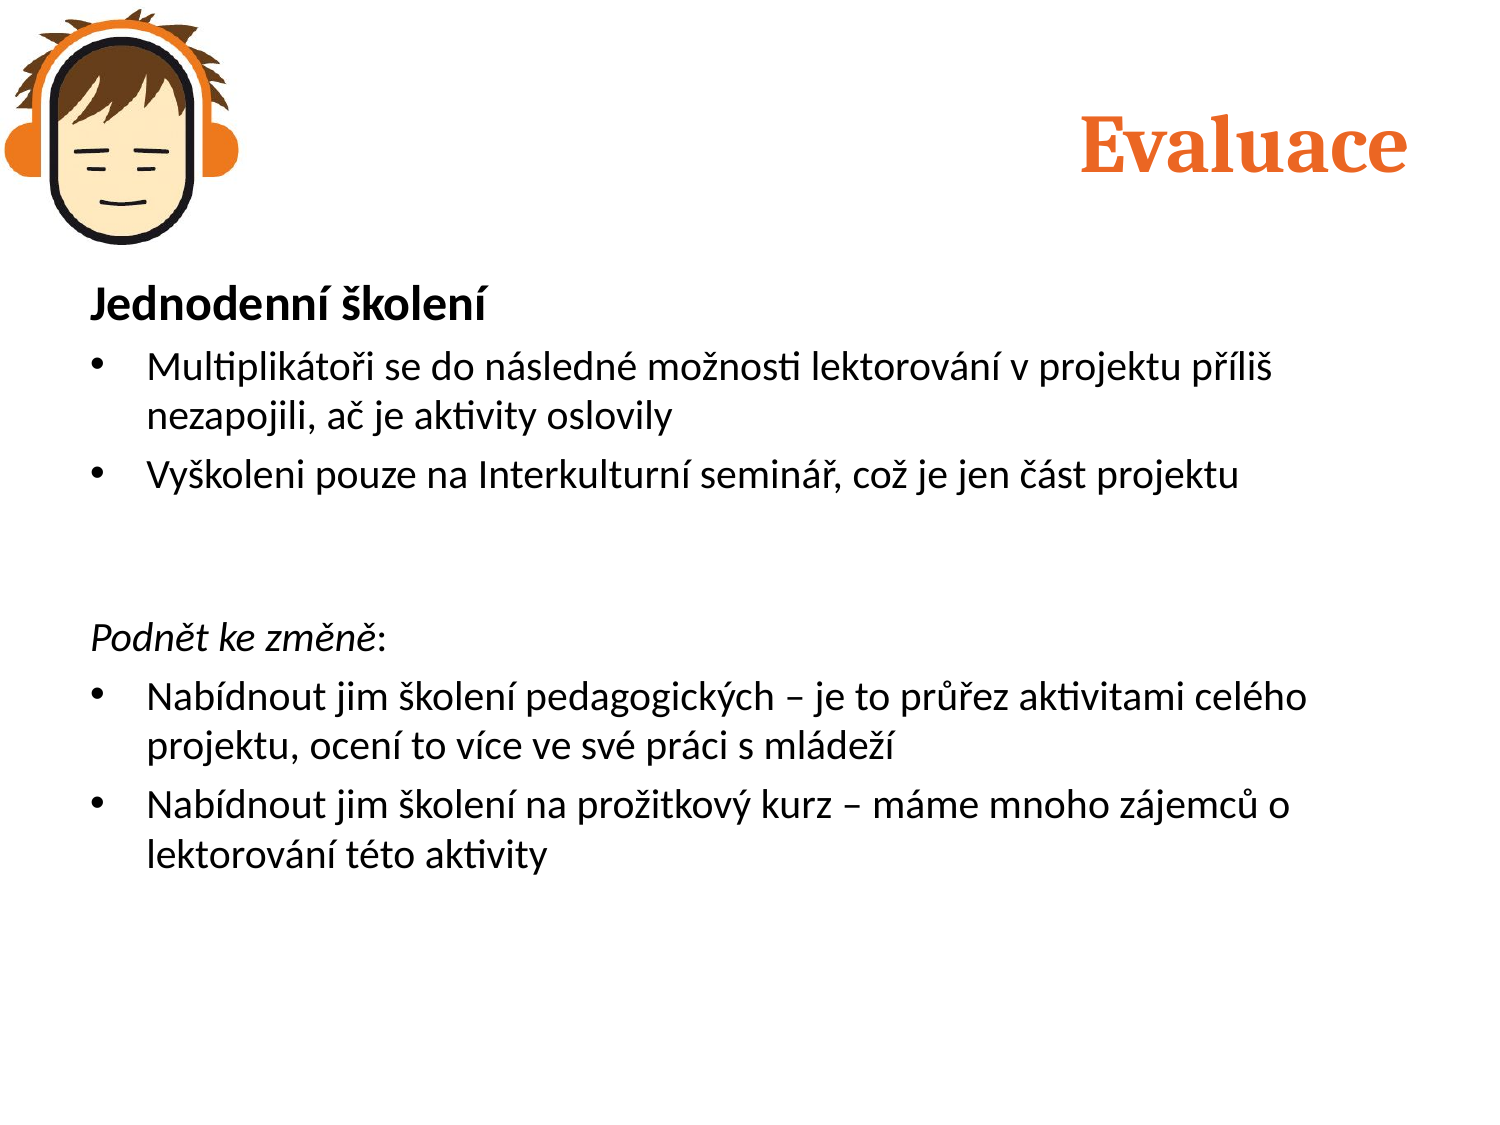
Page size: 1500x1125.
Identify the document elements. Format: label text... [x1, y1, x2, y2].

list Jednodenní školení Multiplikátoři se do následné možnosti lektorování v projektu příliš nezapojili, ač je aktivity oslovily Vyškoleni pouze na Interkulturní seminář, což je jen část projektu Podnět ke změně: Nabídnout jim školení pedagogických – je to průřez aktivitami celého projektu, ocení to více ve své práci s mládeží Nabídnout jim školení na prožitkový kurz – máme mnoho zájemců o lektorování této aktivity [74, 262, 1426, 1006]
picture [0, 0, 247, 256]
title Evaluace [251, 44, 1426, 233]
